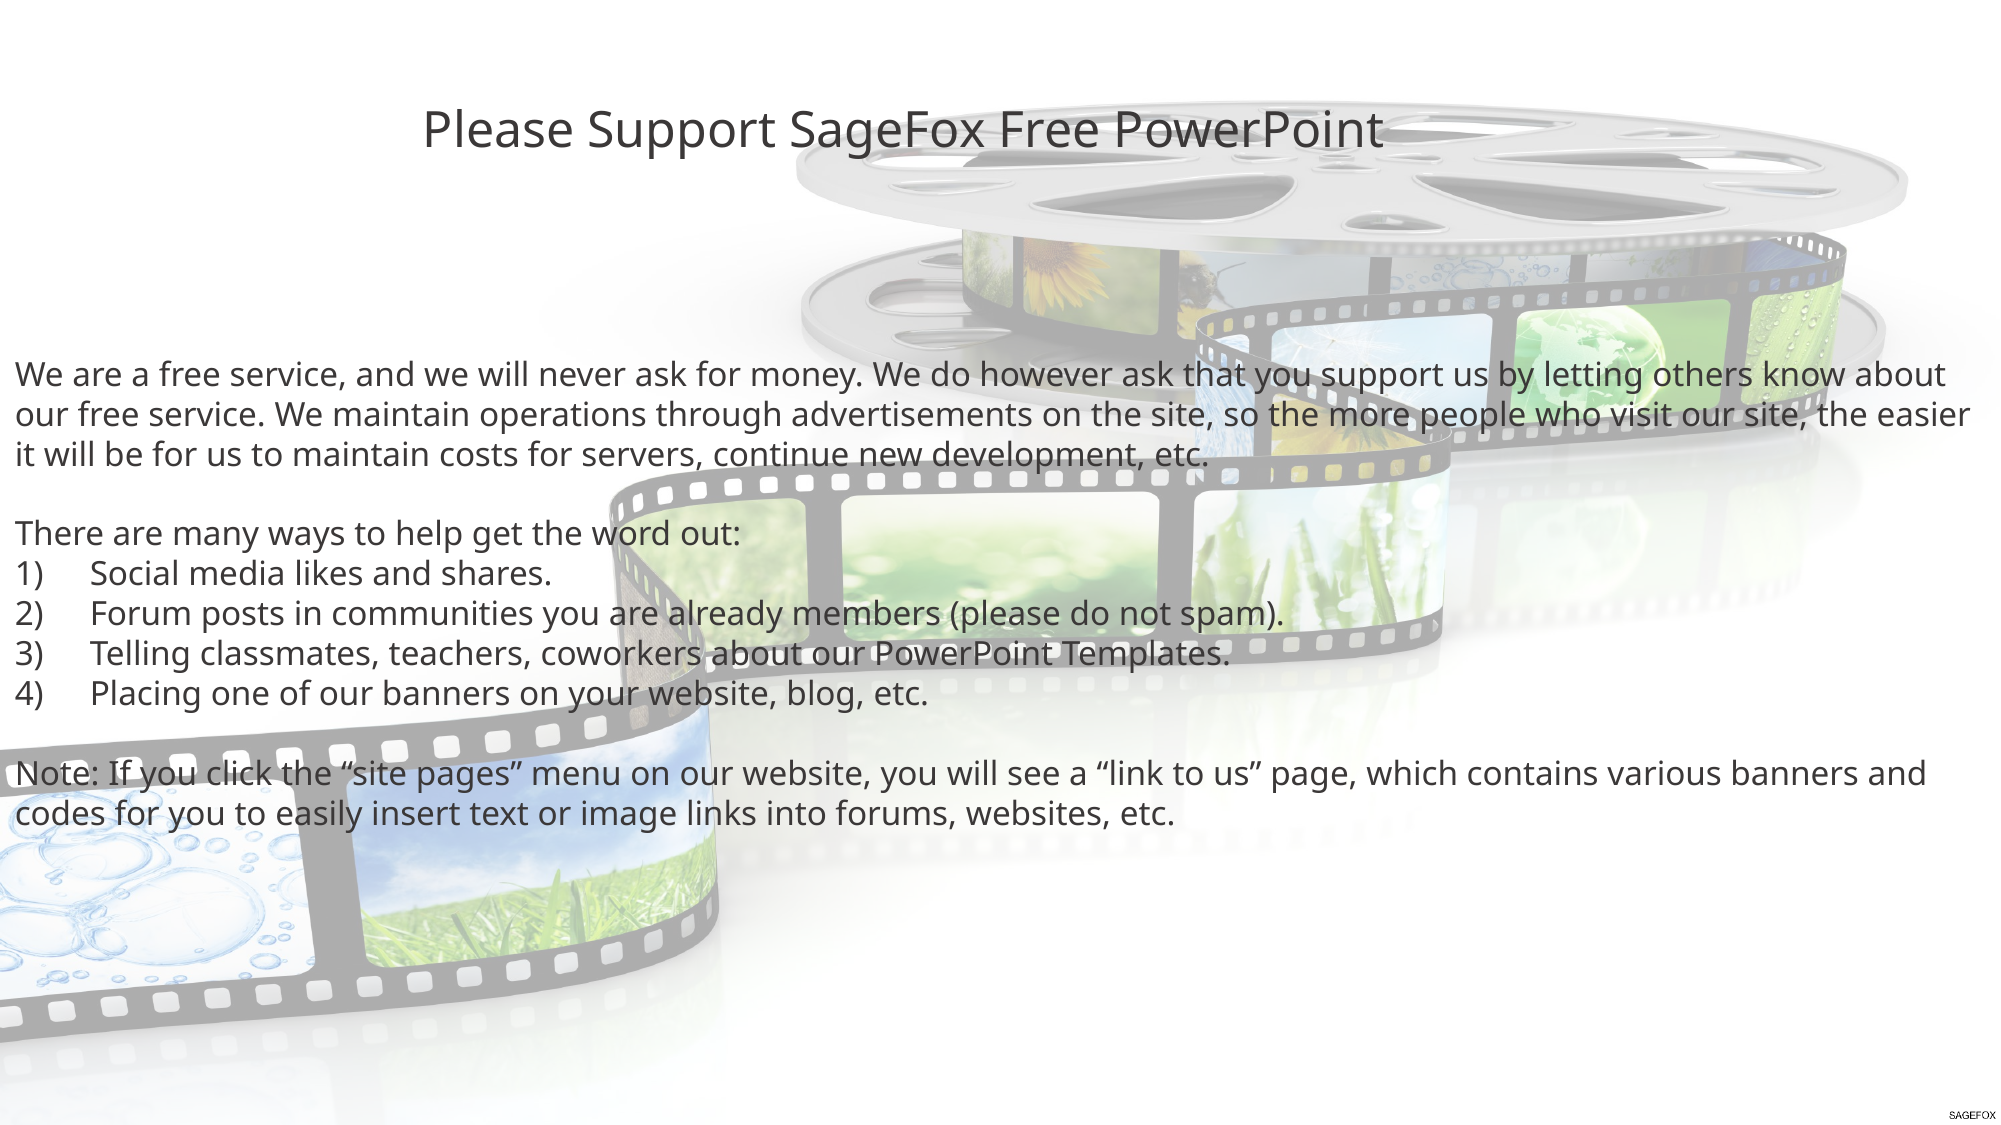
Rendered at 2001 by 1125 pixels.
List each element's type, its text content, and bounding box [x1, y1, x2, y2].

text_box We are a free service, and we will never ask for money. We do however ask that you support us by letting others know about our free service. We maintain operations through advertisements on the site, so the more people who visit our site, the easier it will be for us to maintain costs for servers, continue new development, etc. There are many ways to help get the word out: Social media likes and shares. Forum posts in communities you are already members (please do not spam). Telling classmates, teachers, coworkers about our PowerPoint Templates. Placing one of our banners on your website, blog, etc. Note: If you click the “site pages” menu on our website, you will see a “link to us” page, which contains various banners and codes for you to easily insert text or image links into forums, websites, etc. [0, 0, 2000, 1125]
title Please Support SageFox Free PowerPoint [363, 72, 1444, 190]
